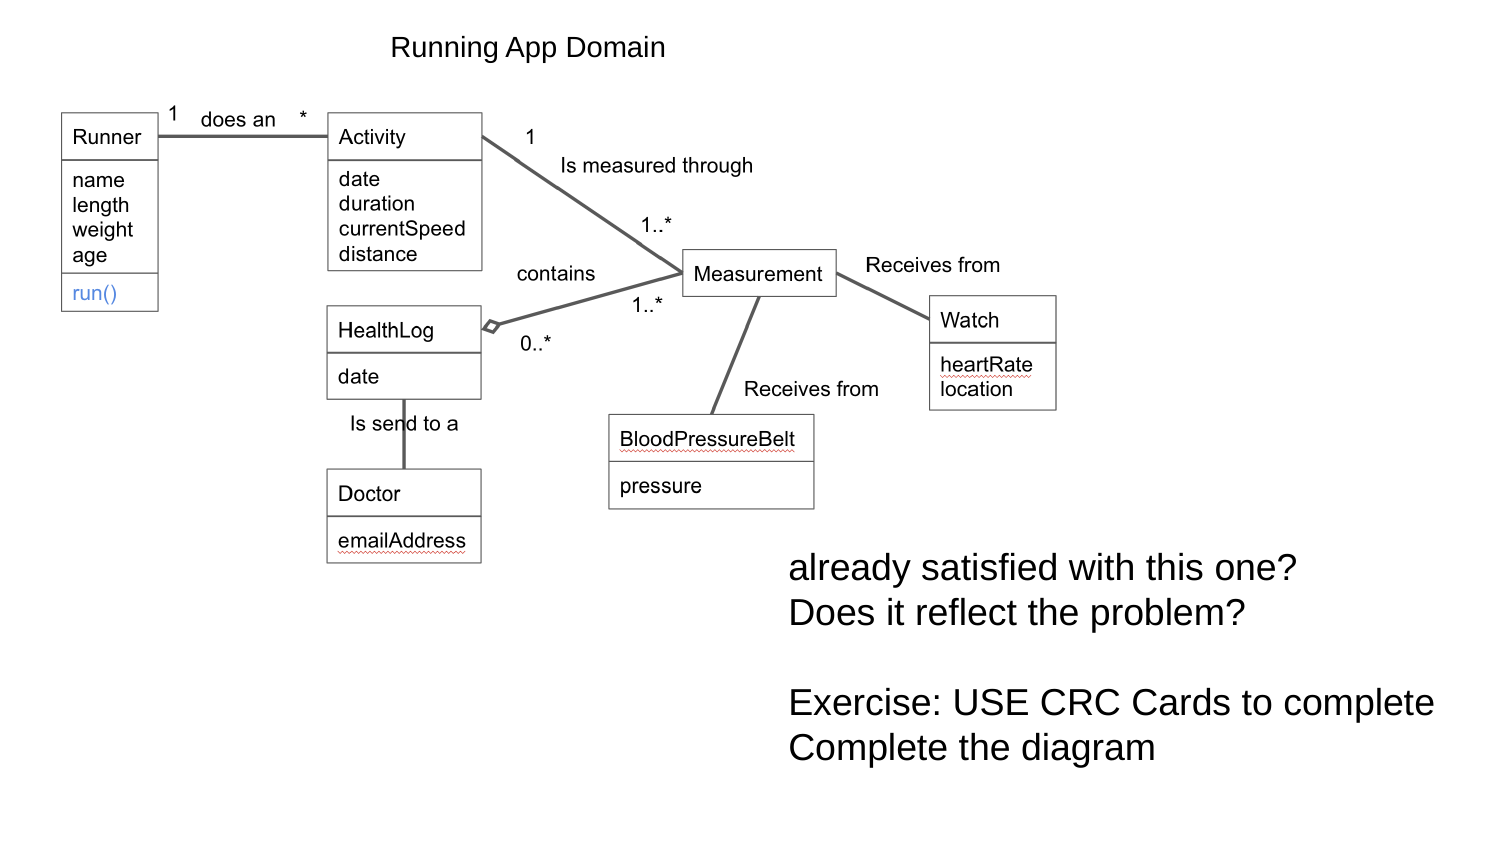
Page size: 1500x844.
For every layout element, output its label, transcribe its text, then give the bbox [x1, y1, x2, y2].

text_box already satisfied with this one? Does it reflect the problem? Exercise: USE CRC Cards to complete Complete the diagram [773, 527, 1463, 844]
text_box Running App Domain [375, 13, 1052, 76]
picture [41, 77, 1074, 574]
